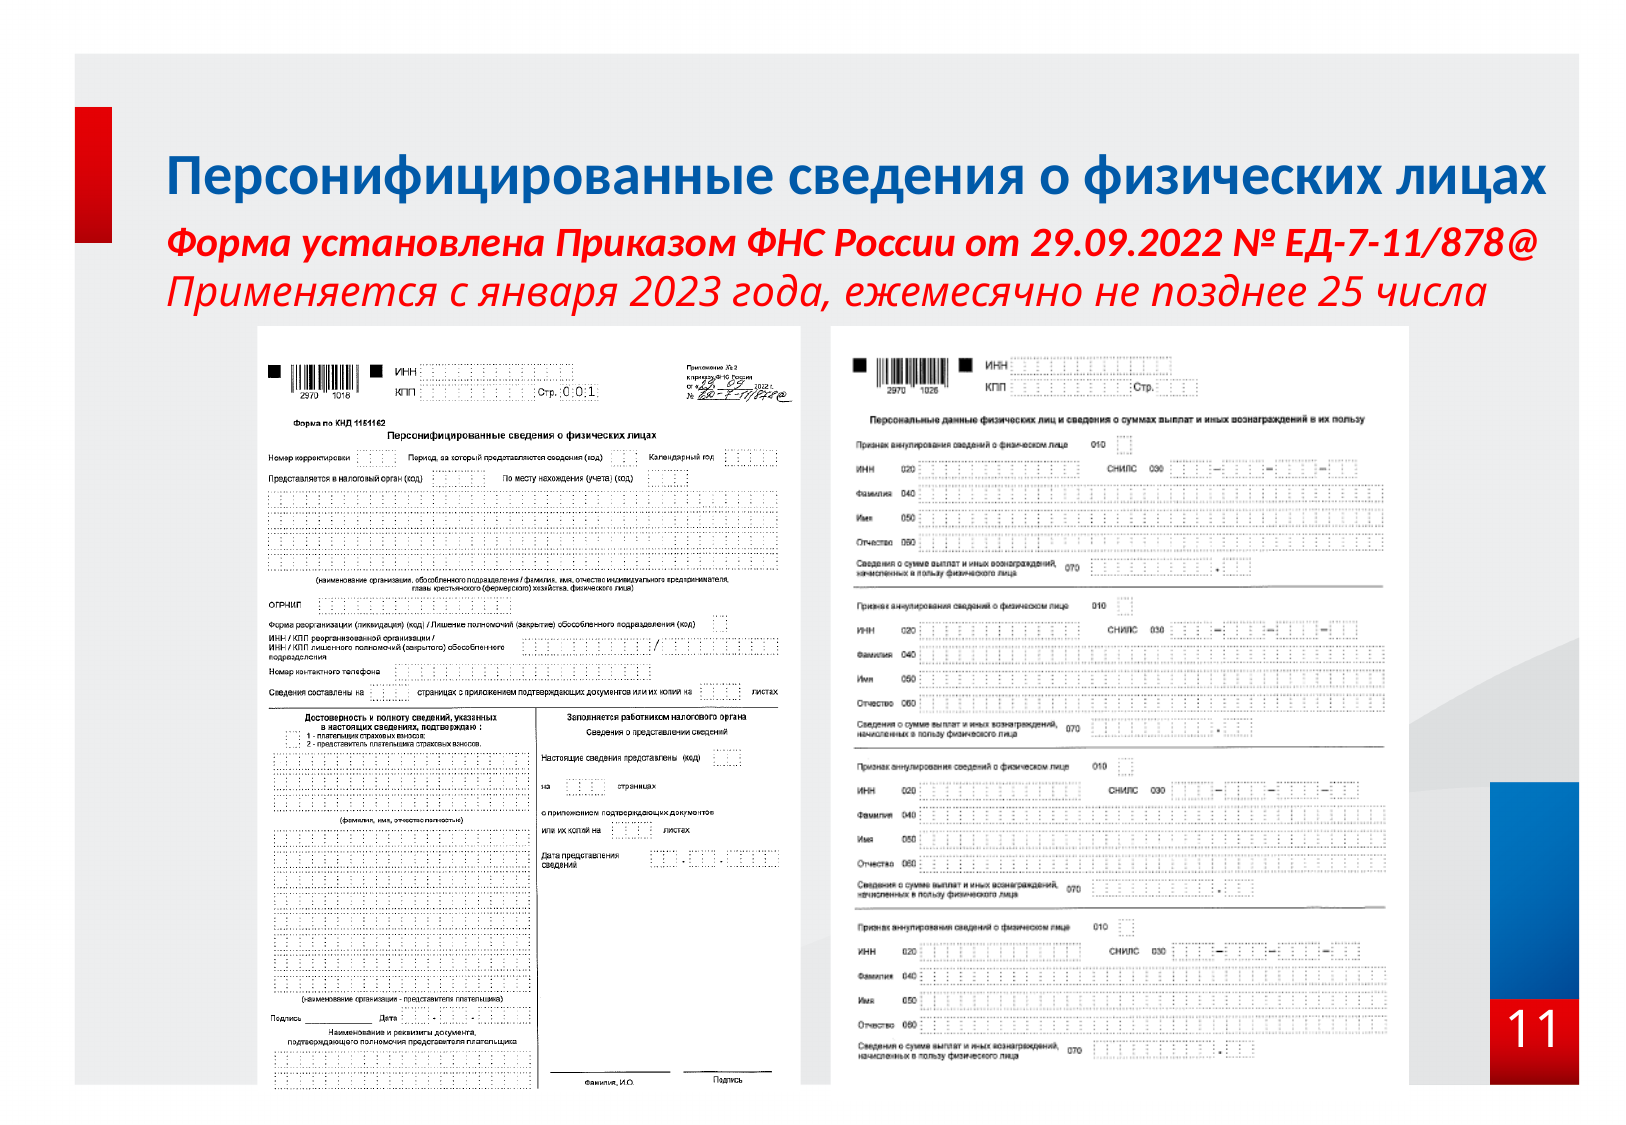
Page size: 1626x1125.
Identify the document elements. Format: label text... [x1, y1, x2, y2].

text_box Форма установлена Приказом ФНС России от 29.09.2022 № ЕД-7-11/878@ Применяется с января 2023 года, ежемесячно не позднее 25 числа [151, 206, 1616, 322]
picture [0, 0, 1625, 1125]
title Персонифицированные сведения о физических лицах [145, 66, 1569, 327]
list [257, 326, 801, 1093]
slide_number 11 [1479, 990, 1590, 1095]
